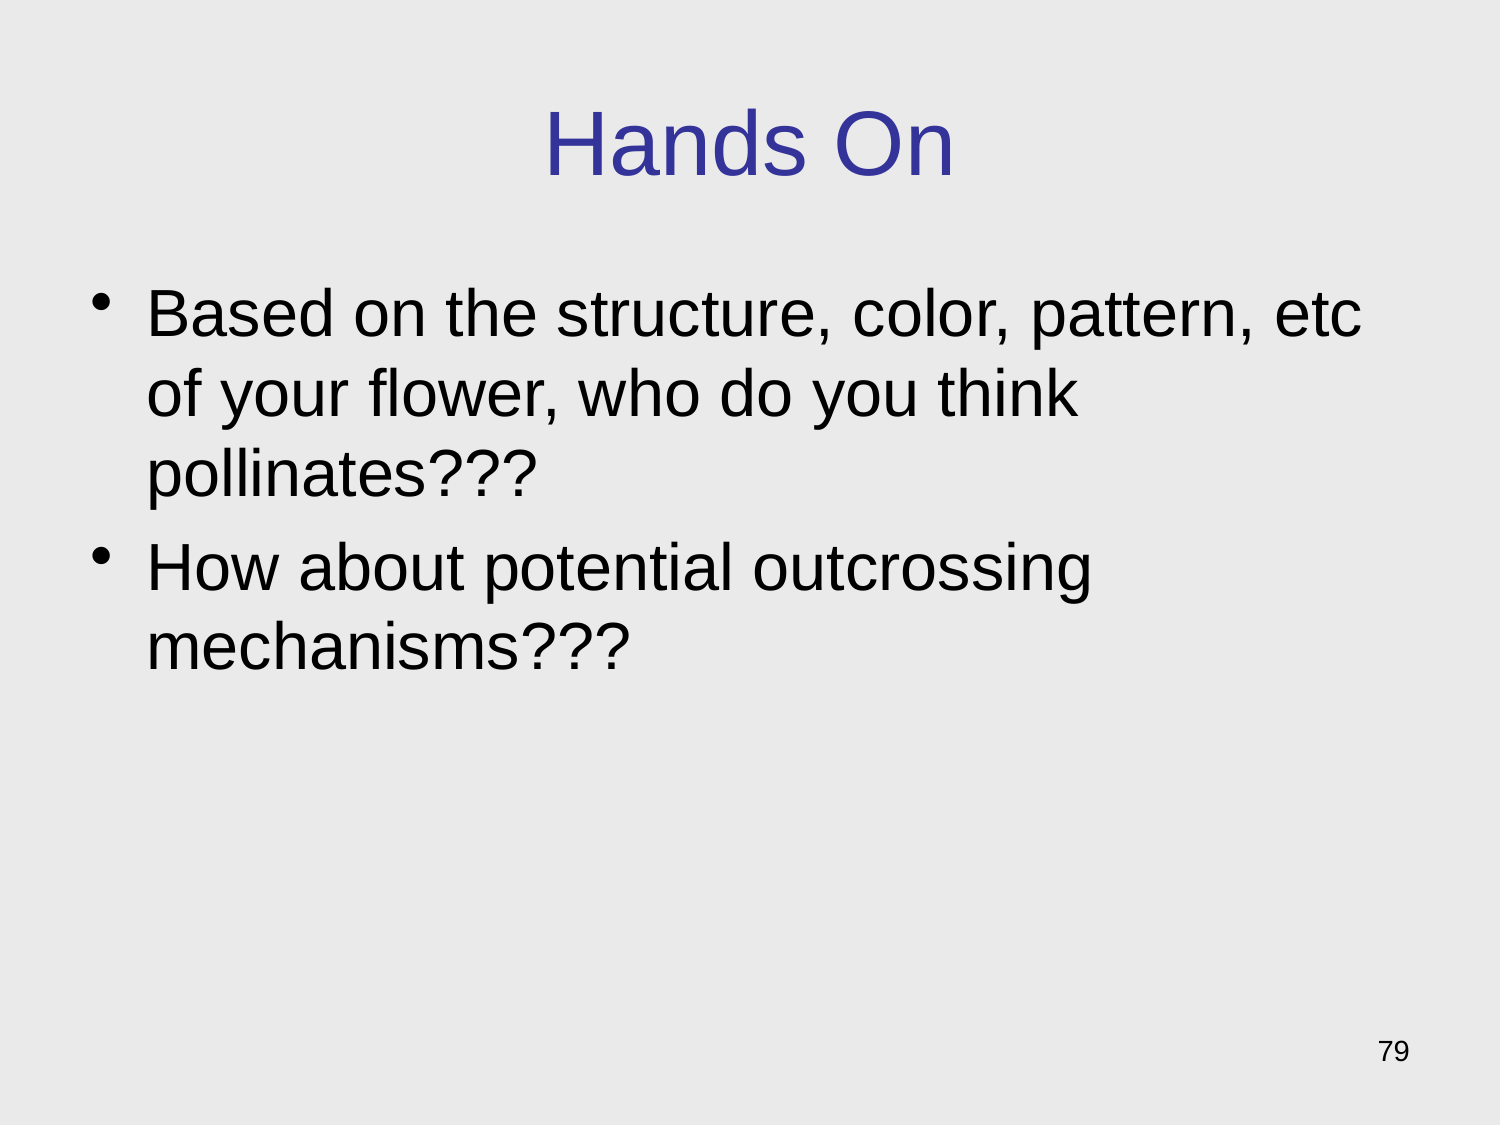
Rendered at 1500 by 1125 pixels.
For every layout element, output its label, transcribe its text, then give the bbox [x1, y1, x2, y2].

title Hands On [75, 45, 1425, 233]
slide_number 79 [1074, 1024, 1425, 1103]
list Based on the structure, color, pattern, etc of your flower, who do you think pollinates??? How about potential outcrossing mechanisms??? [75, 262, 1425, 1005]
